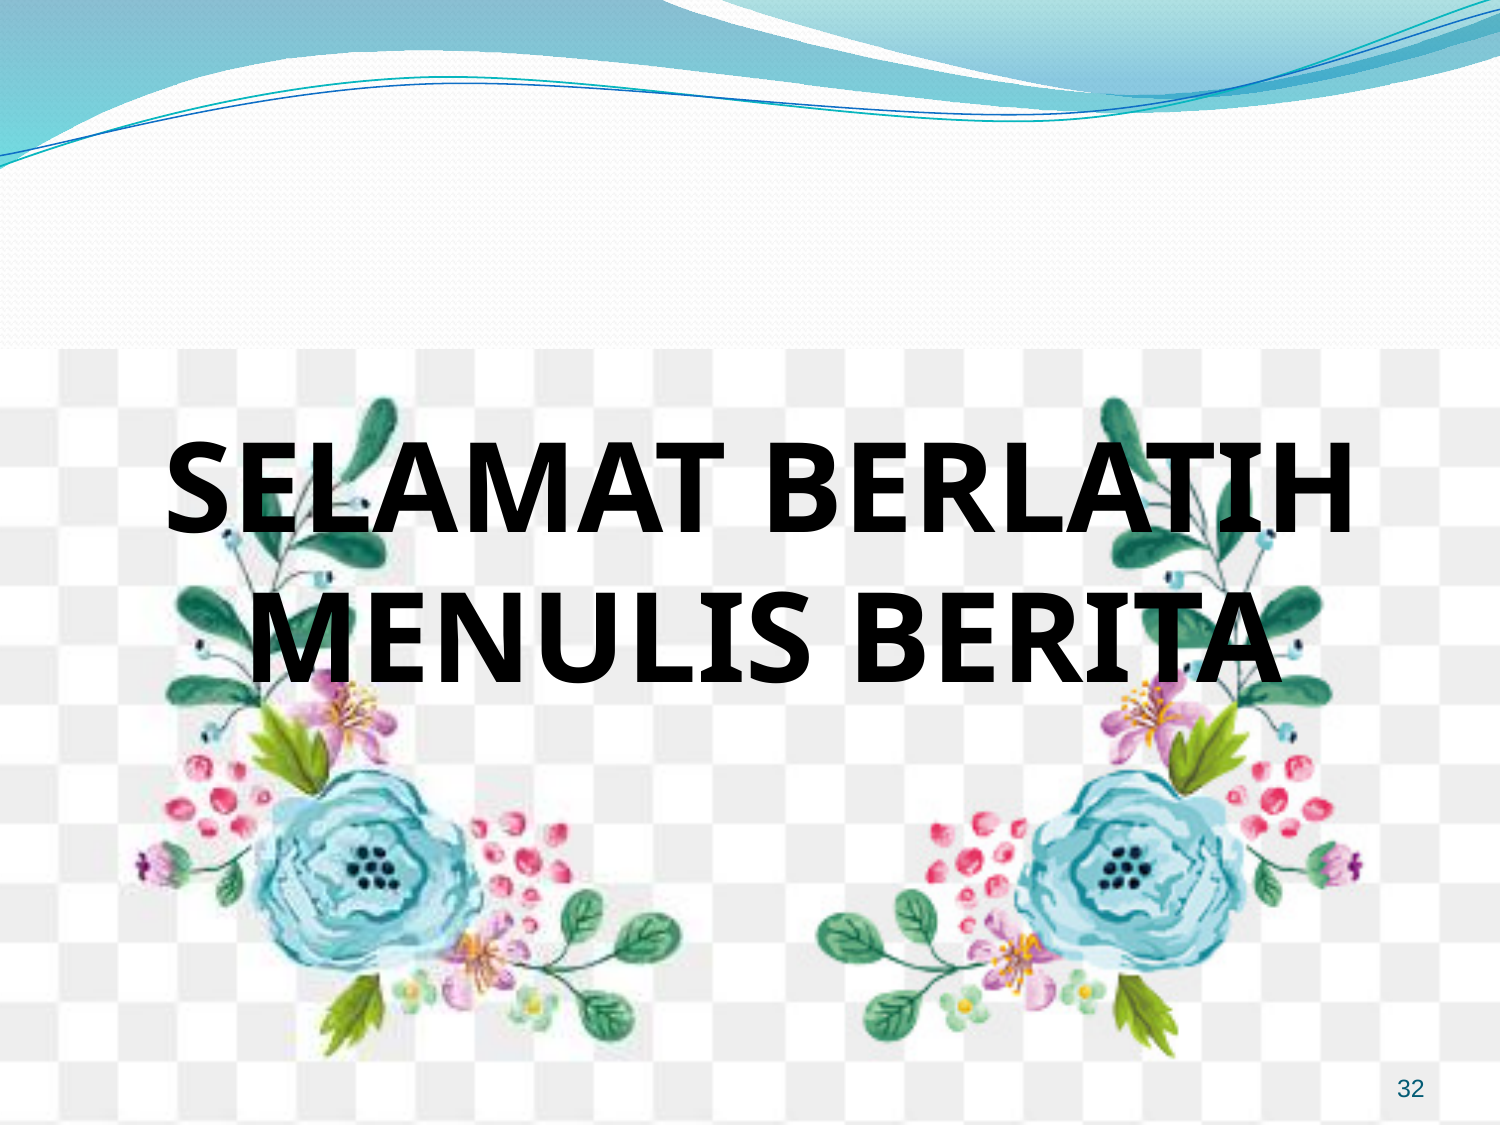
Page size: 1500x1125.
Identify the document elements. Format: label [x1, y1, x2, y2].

picture [0, 349, 1500, 1125]
